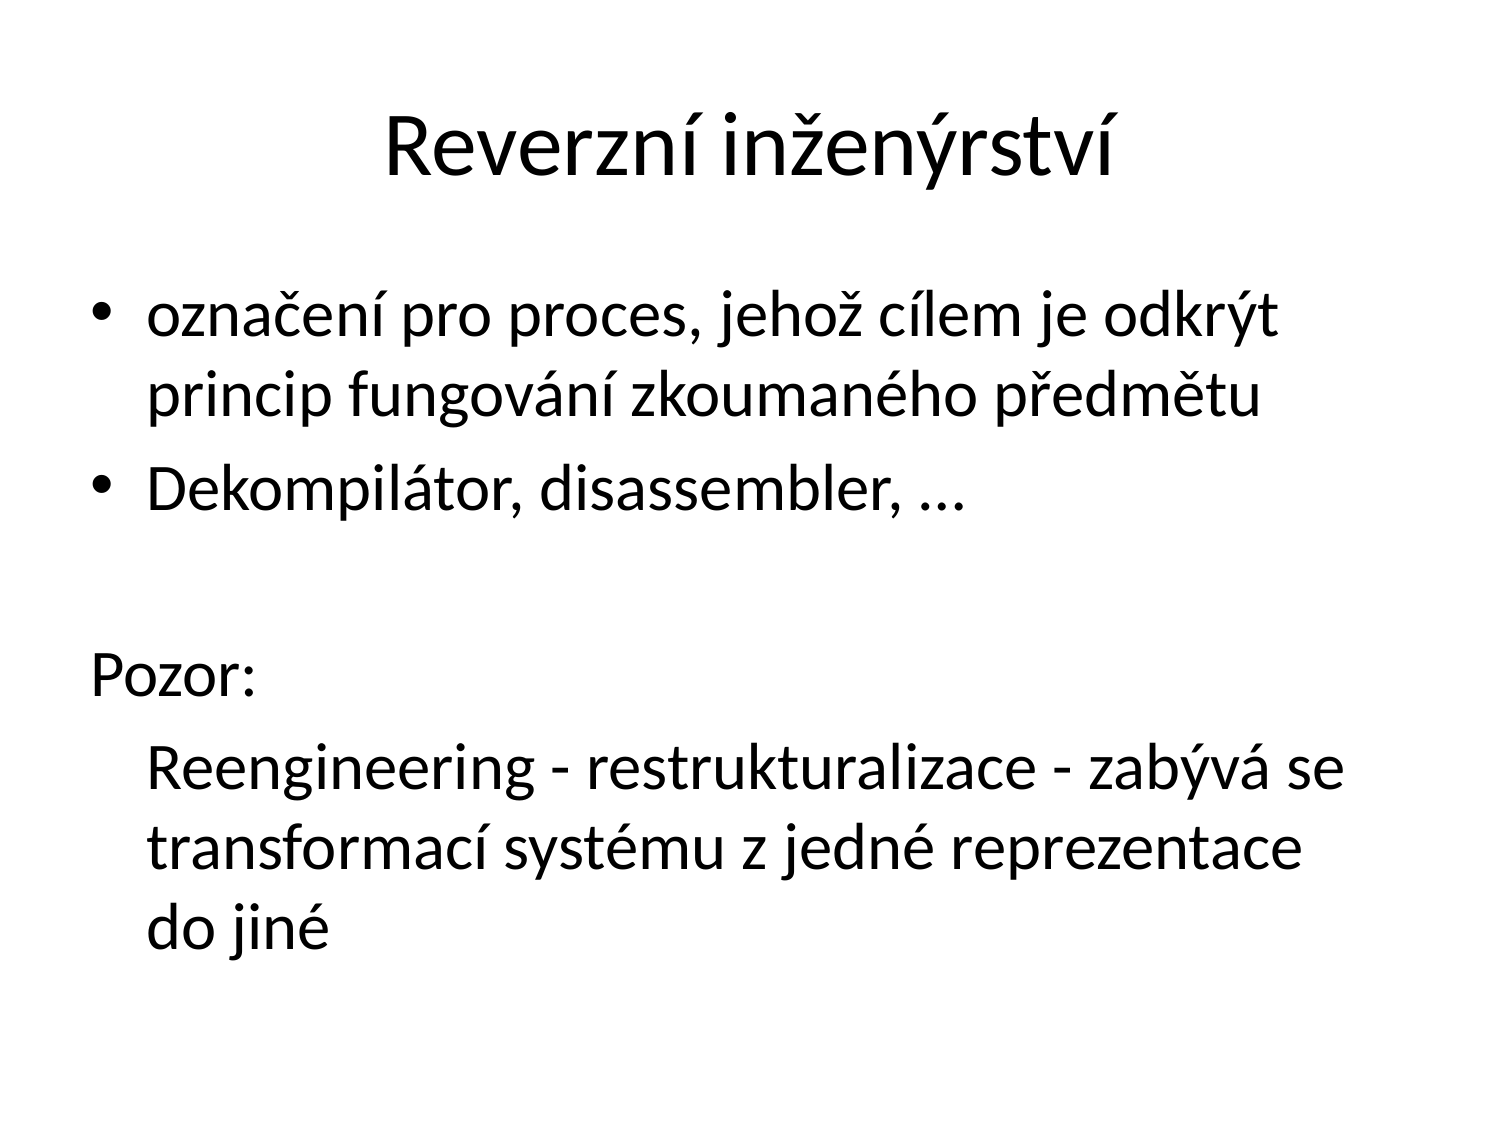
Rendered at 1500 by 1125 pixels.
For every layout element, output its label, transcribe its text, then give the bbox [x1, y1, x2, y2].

title Reverzní inženýrství [75, 45, 1425, 233]
list označení pro proces, jehož cílem je odkrýt princip fungování zkoumaného předmětu Dekompilátor, disassembler, … Pozor: Reengineering - restrukturalizace - zabývá se transformací systému z jedné reprezentace do jiné [75, 262, 1425, 1005]
